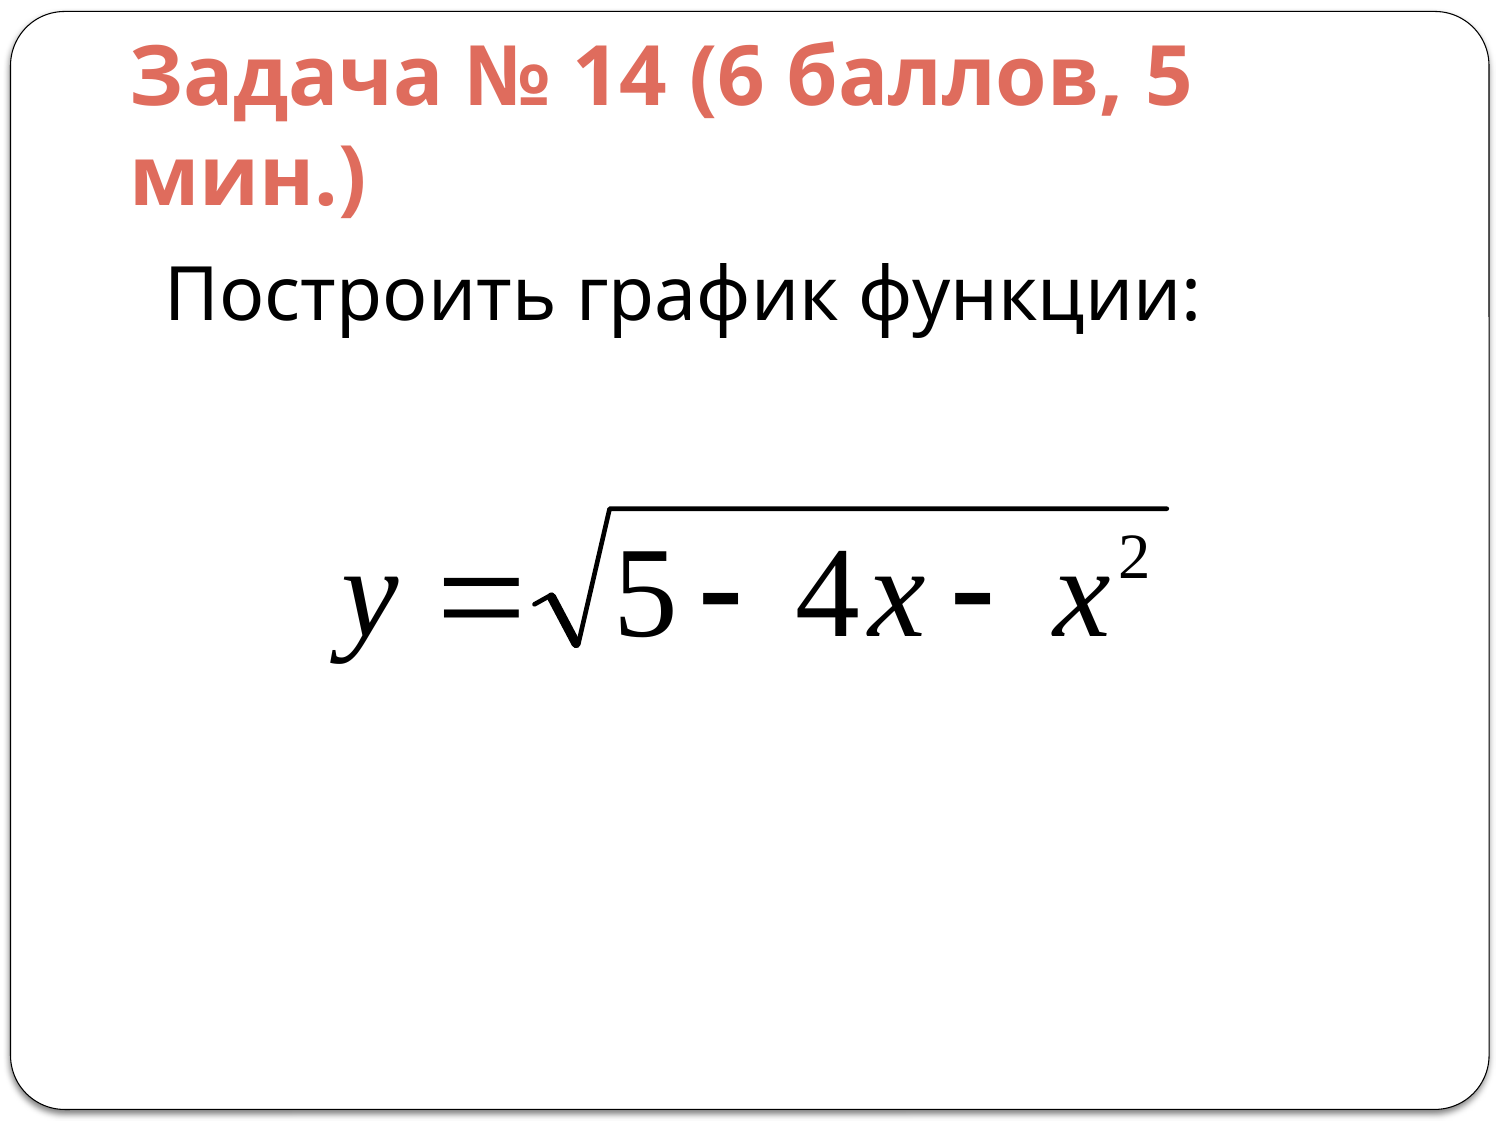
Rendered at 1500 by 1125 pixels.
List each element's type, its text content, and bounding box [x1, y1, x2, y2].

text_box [312, 479, 1192, 693]
title Задача № 14 (6 баллов, 5 мин.) [114, 50, 1390, 238]
list Построить график функции: [150, 237, 1425, 350]
